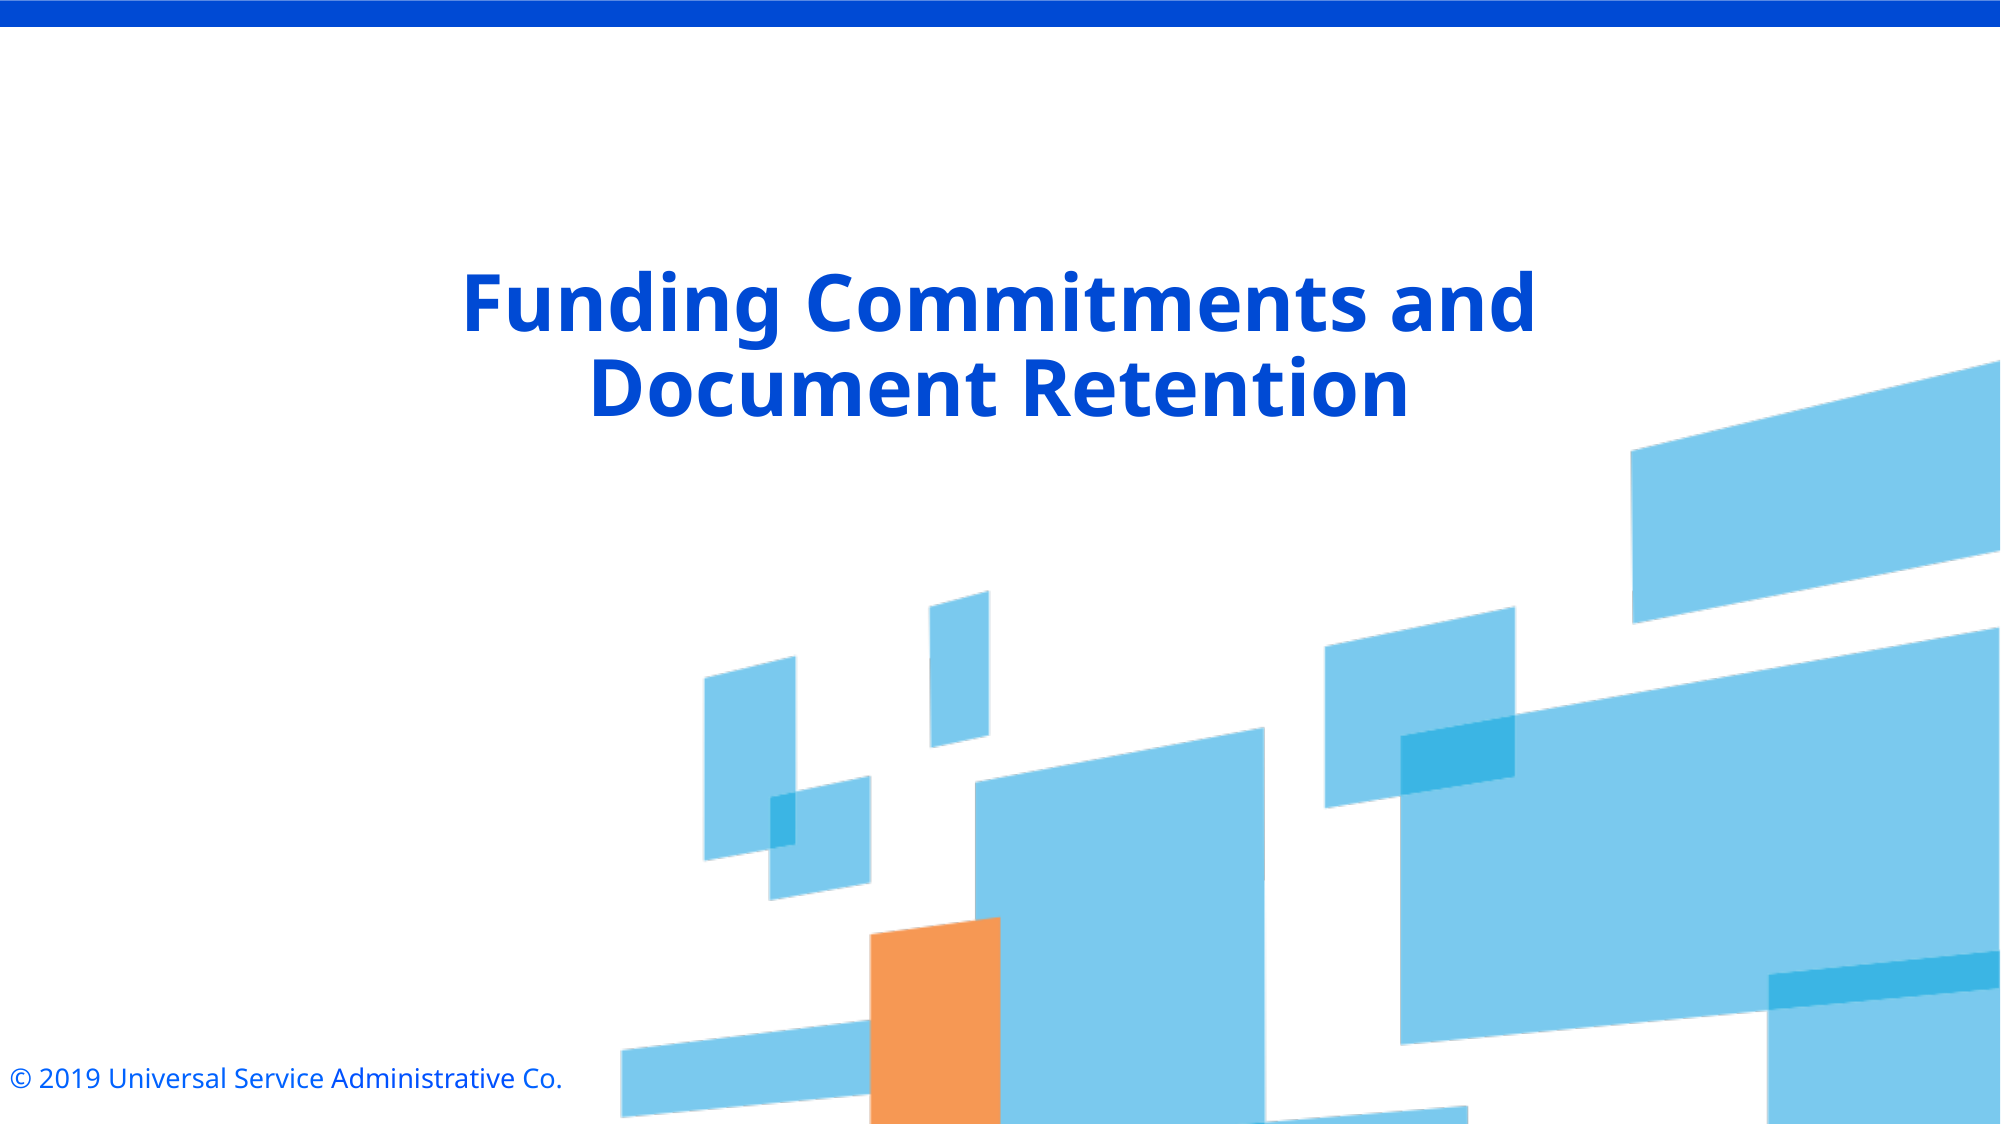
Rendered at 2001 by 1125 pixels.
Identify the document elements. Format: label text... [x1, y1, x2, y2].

title Funding Commitments and Document Retention [249, 49, 1750, 442]
text_box © 2019 Universal Service Administrative Co. [0, 1066, 578, 1102]
